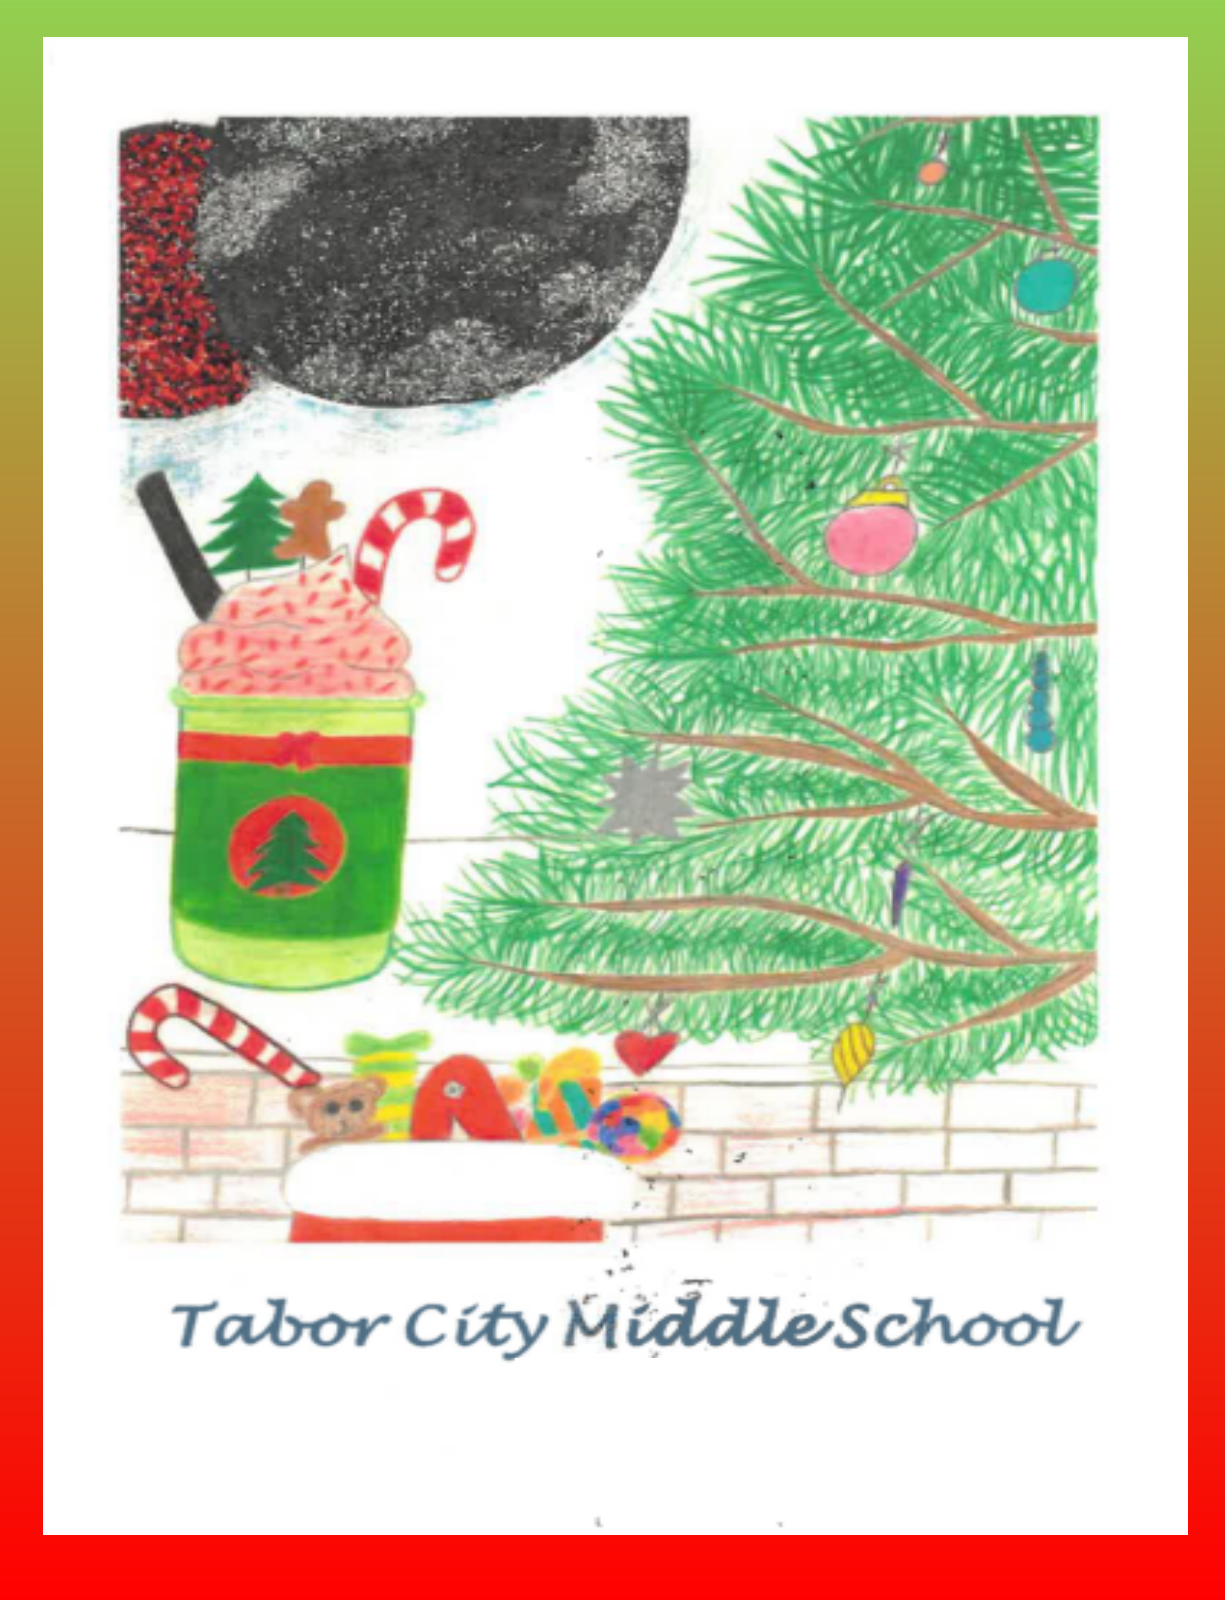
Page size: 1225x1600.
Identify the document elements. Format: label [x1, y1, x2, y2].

picture [43, 37, 1188, 1535]
